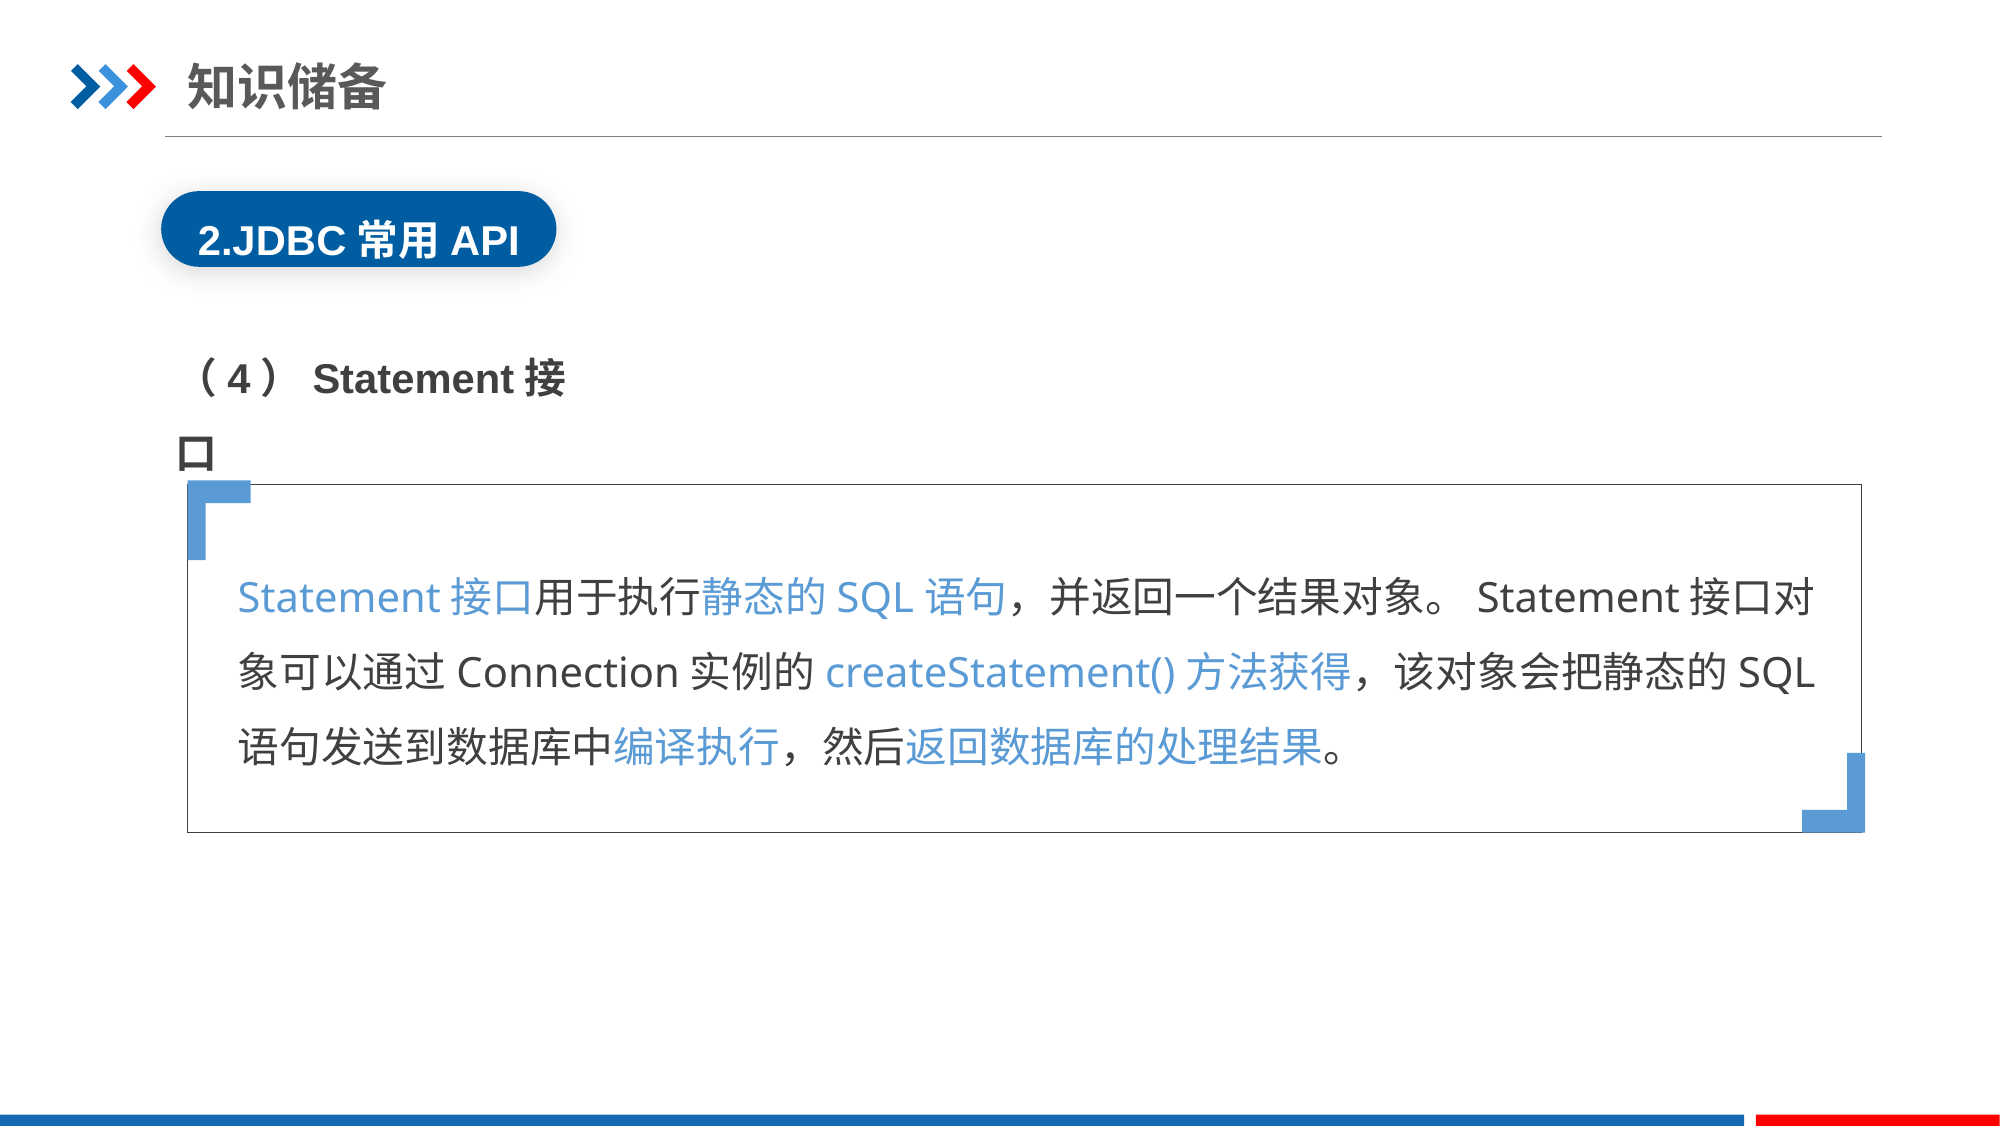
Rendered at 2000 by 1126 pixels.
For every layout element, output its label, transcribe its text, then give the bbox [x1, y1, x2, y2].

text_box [145, 188, 573, 272]
text_box [187, 479, 252, 561]
text_box [187, 483, 1862, 834]
text_box （4）Statement接口 [160, 319, 622, 484]
text_box [1801, 752, 1866, 834]
text_box 知识储备 [187, 43, 827, 127]
